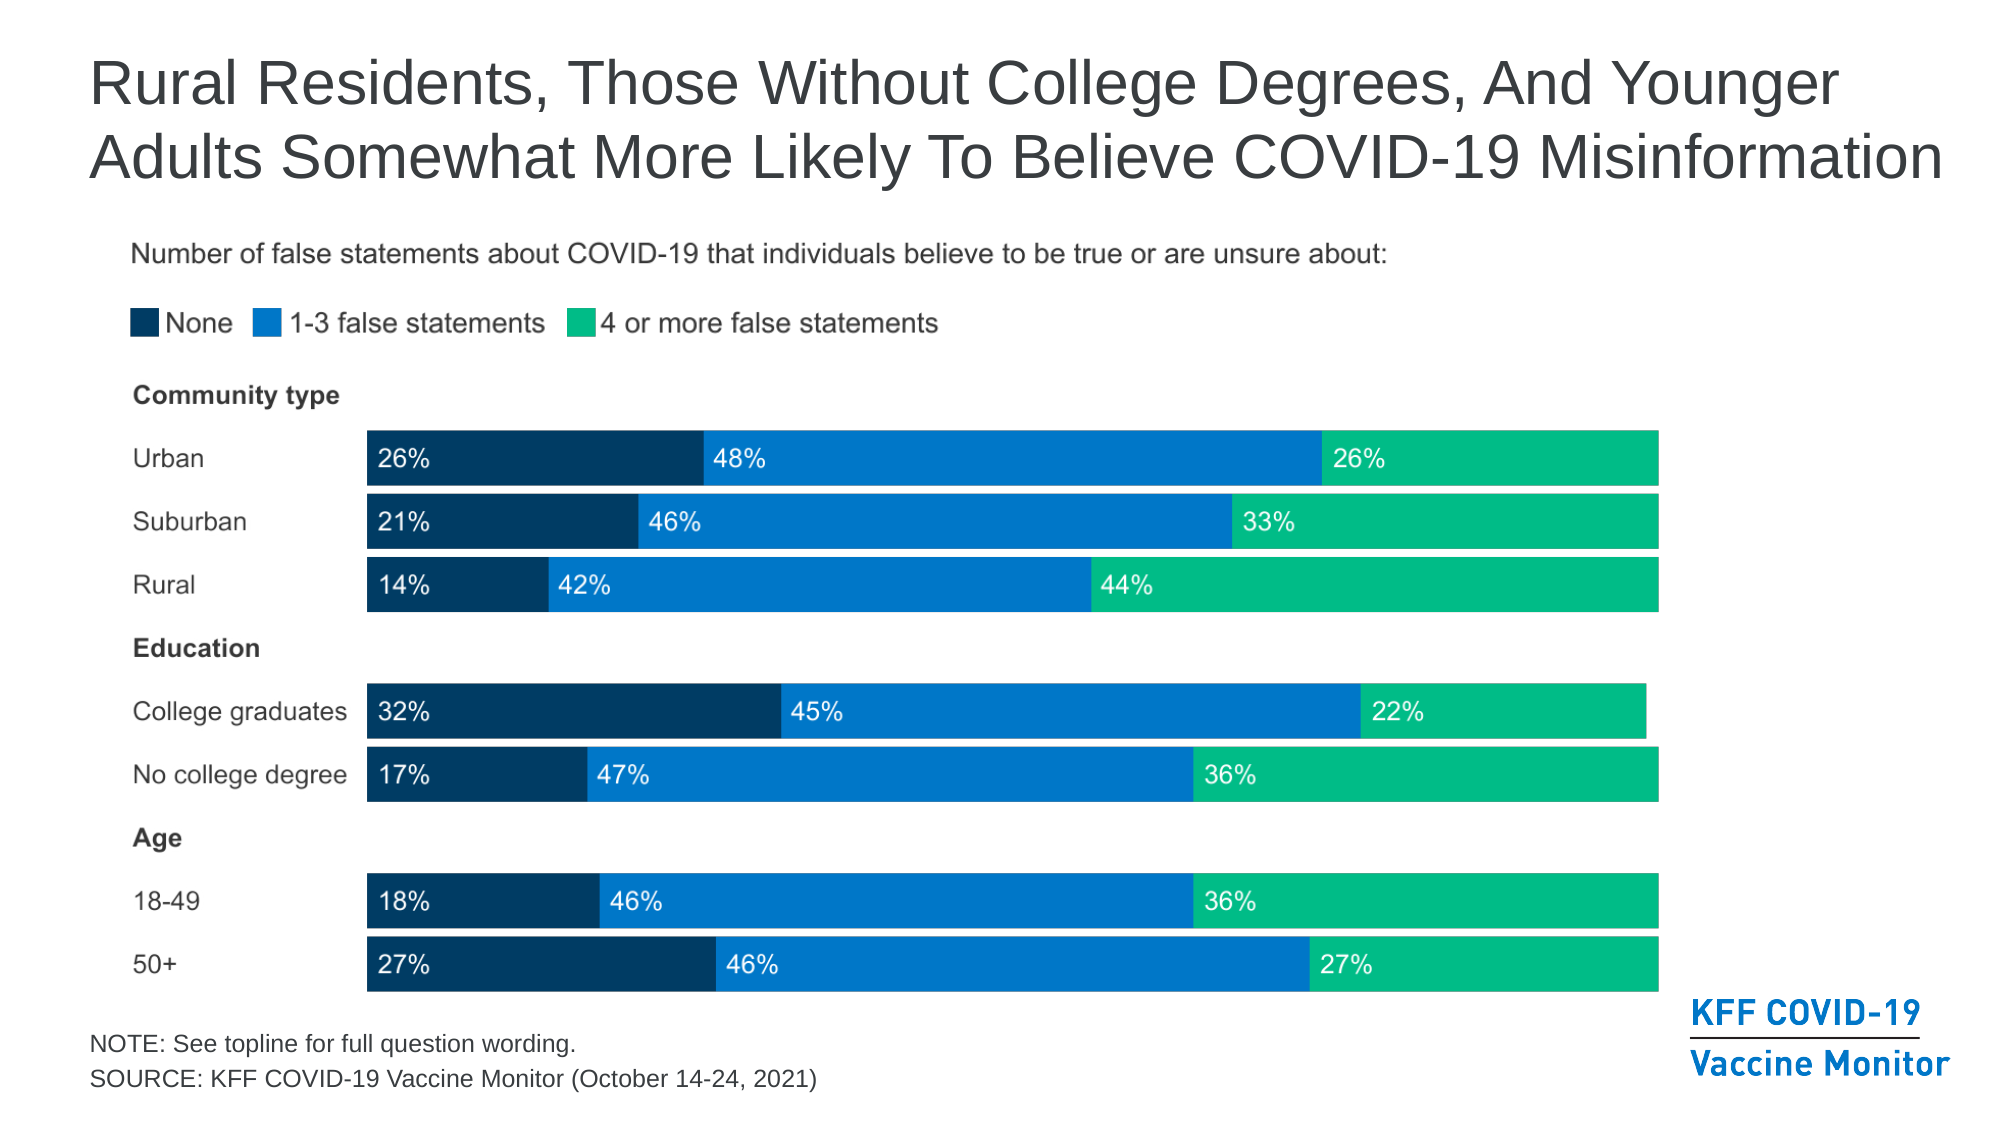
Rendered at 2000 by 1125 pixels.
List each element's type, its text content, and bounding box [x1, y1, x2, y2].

list NOTE: See topline for full question wording. SOURCE: KFF COVID-19 Vaccine Monitor (October 14-24, 2021) [74, 1020, 1645, 1109]
title Rural Residents, Those Without College Degrees, And Younger Adults Somewhat More Likely To Believe COVID-19 Misinformation [74, 34, 1963, 210]
picture [1689, 998, 1952, 1077]
picture [110, 203, 1682, 1012]
